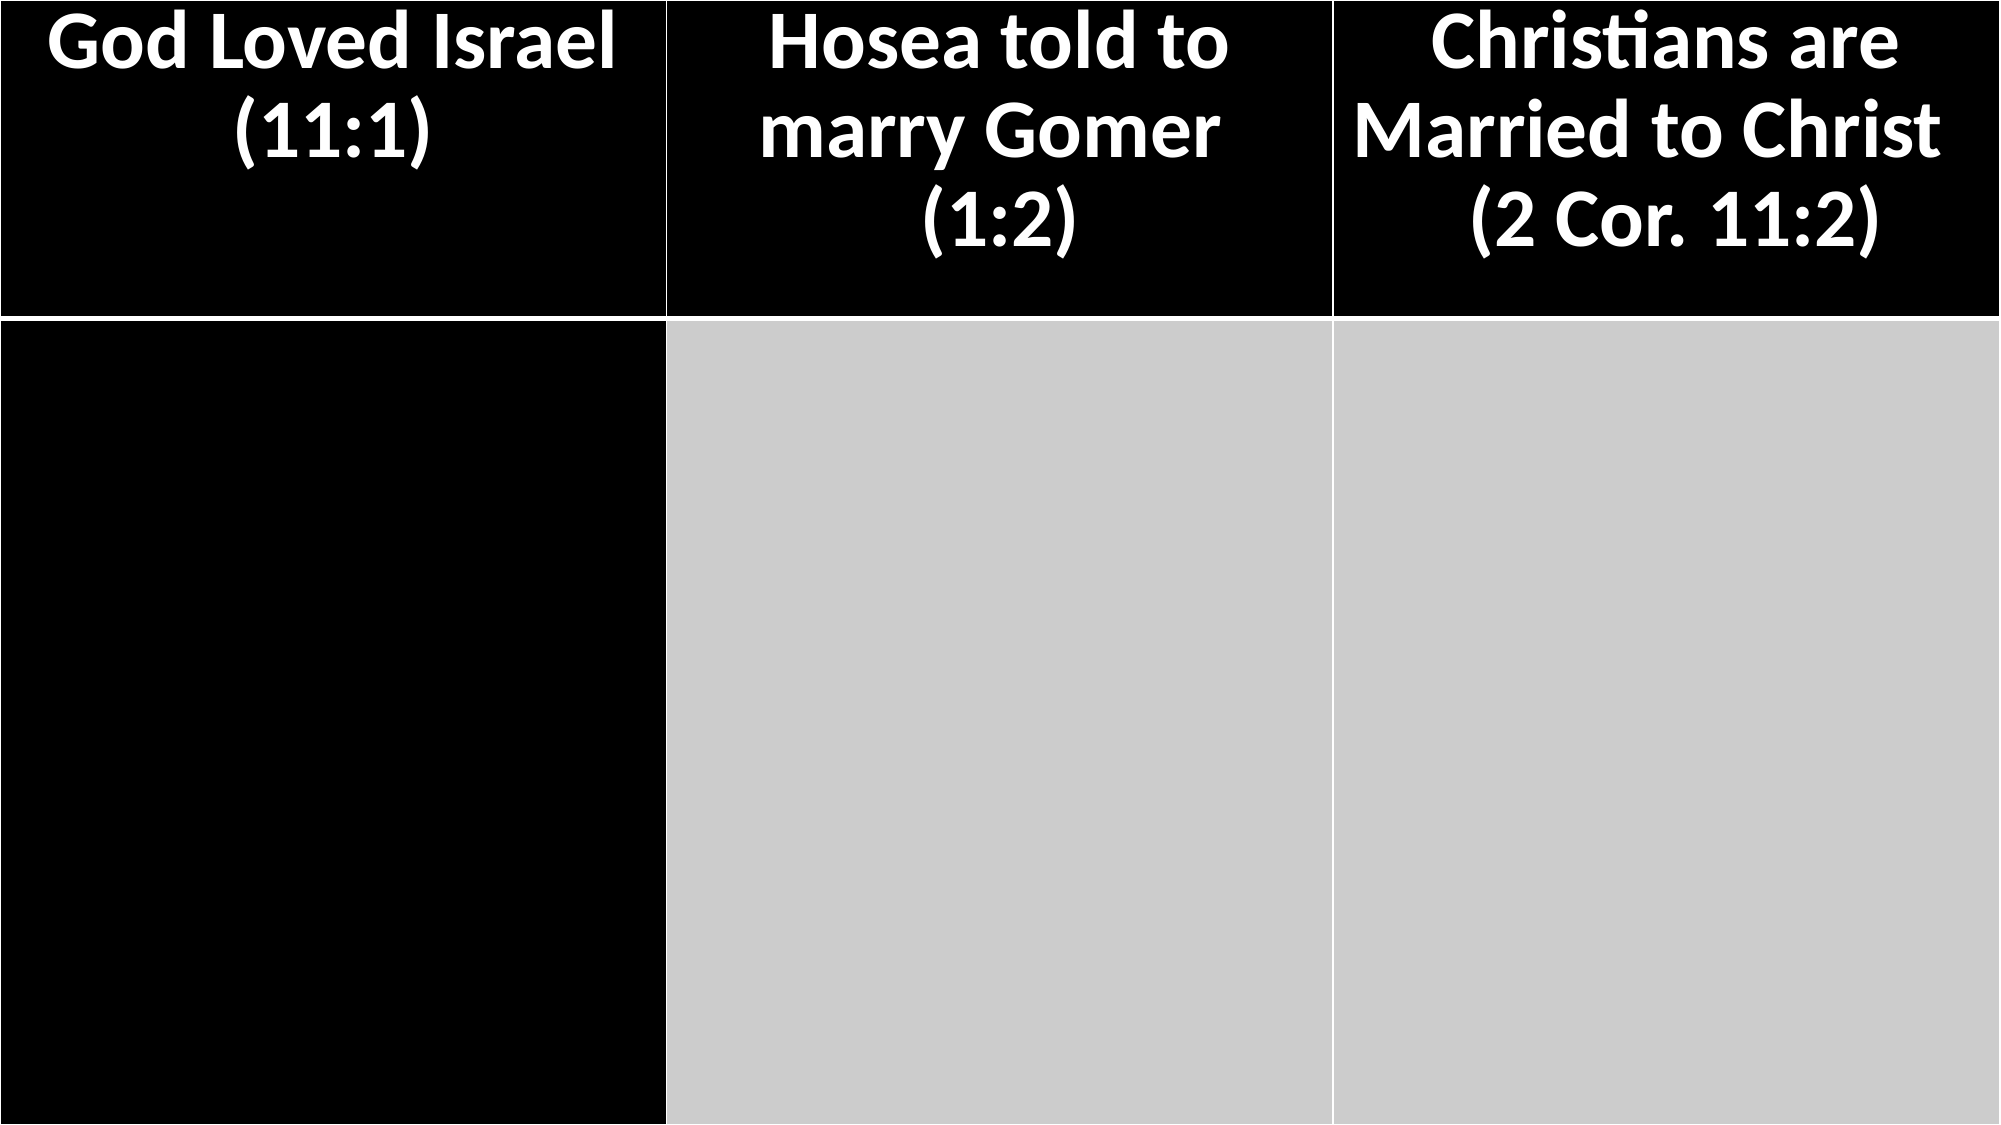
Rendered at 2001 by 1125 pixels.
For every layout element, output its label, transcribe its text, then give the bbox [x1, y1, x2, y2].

table_cell [1, 321, 666, 1124]
table_header Christians are Married to Christ (2 Cor. 11:2) [1334, 1, 1999, 316]
table_cell [667, 321, 1332, 1124]
table_header Hosea told to marry Gomer (1:2) [667, 1, 1332, 316]
table_cell [1334, 321, 1999, 1124]
table_header God Loved Israel (11:1) [1, 1, 666, 316]
